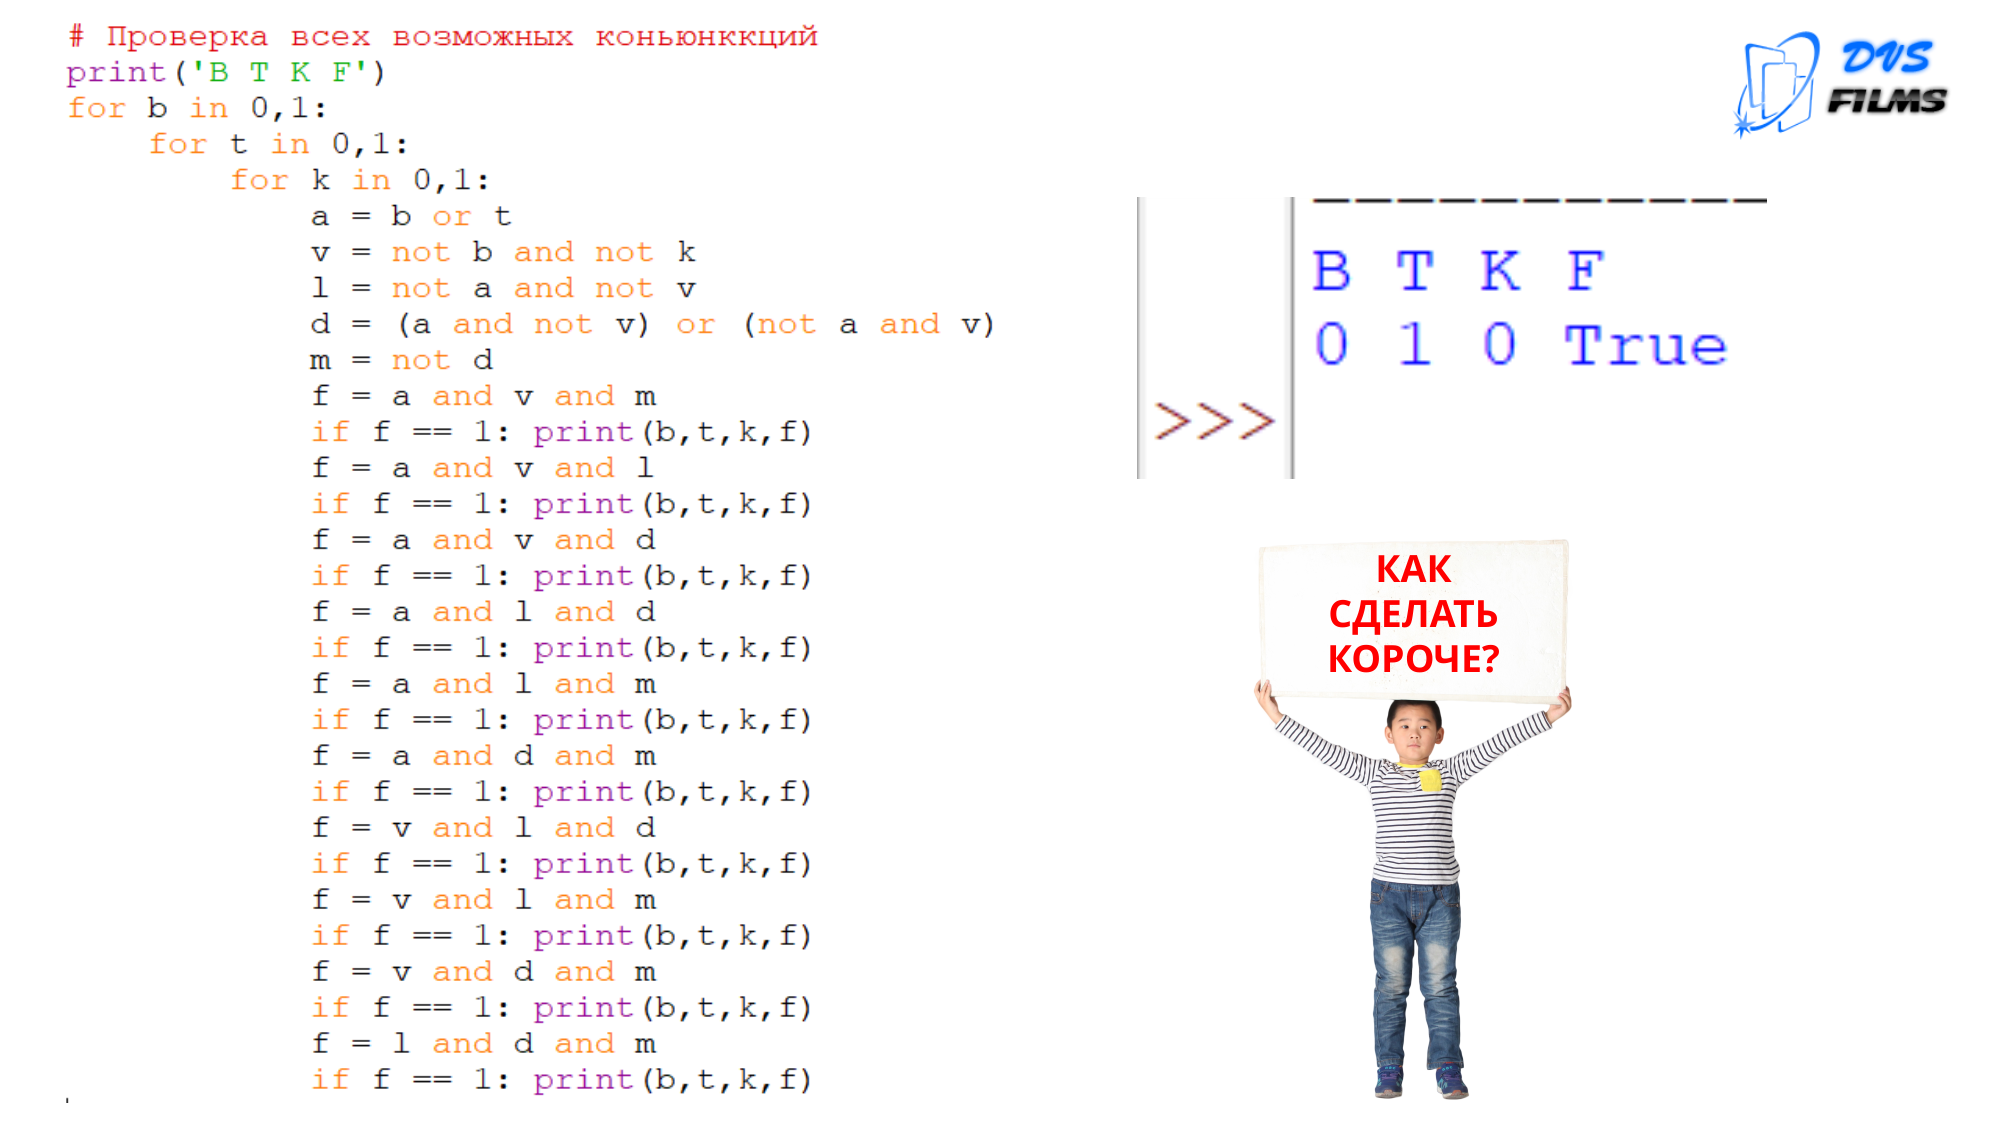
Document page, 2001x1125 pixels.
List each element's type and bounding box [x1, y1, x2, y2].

picture [1137, 197, 1767, 479]
picture [62, 22, 1000, 1103]
text_box [1253, 537, 1574, 1100]
picture [1730, 29, 1957, 140]
